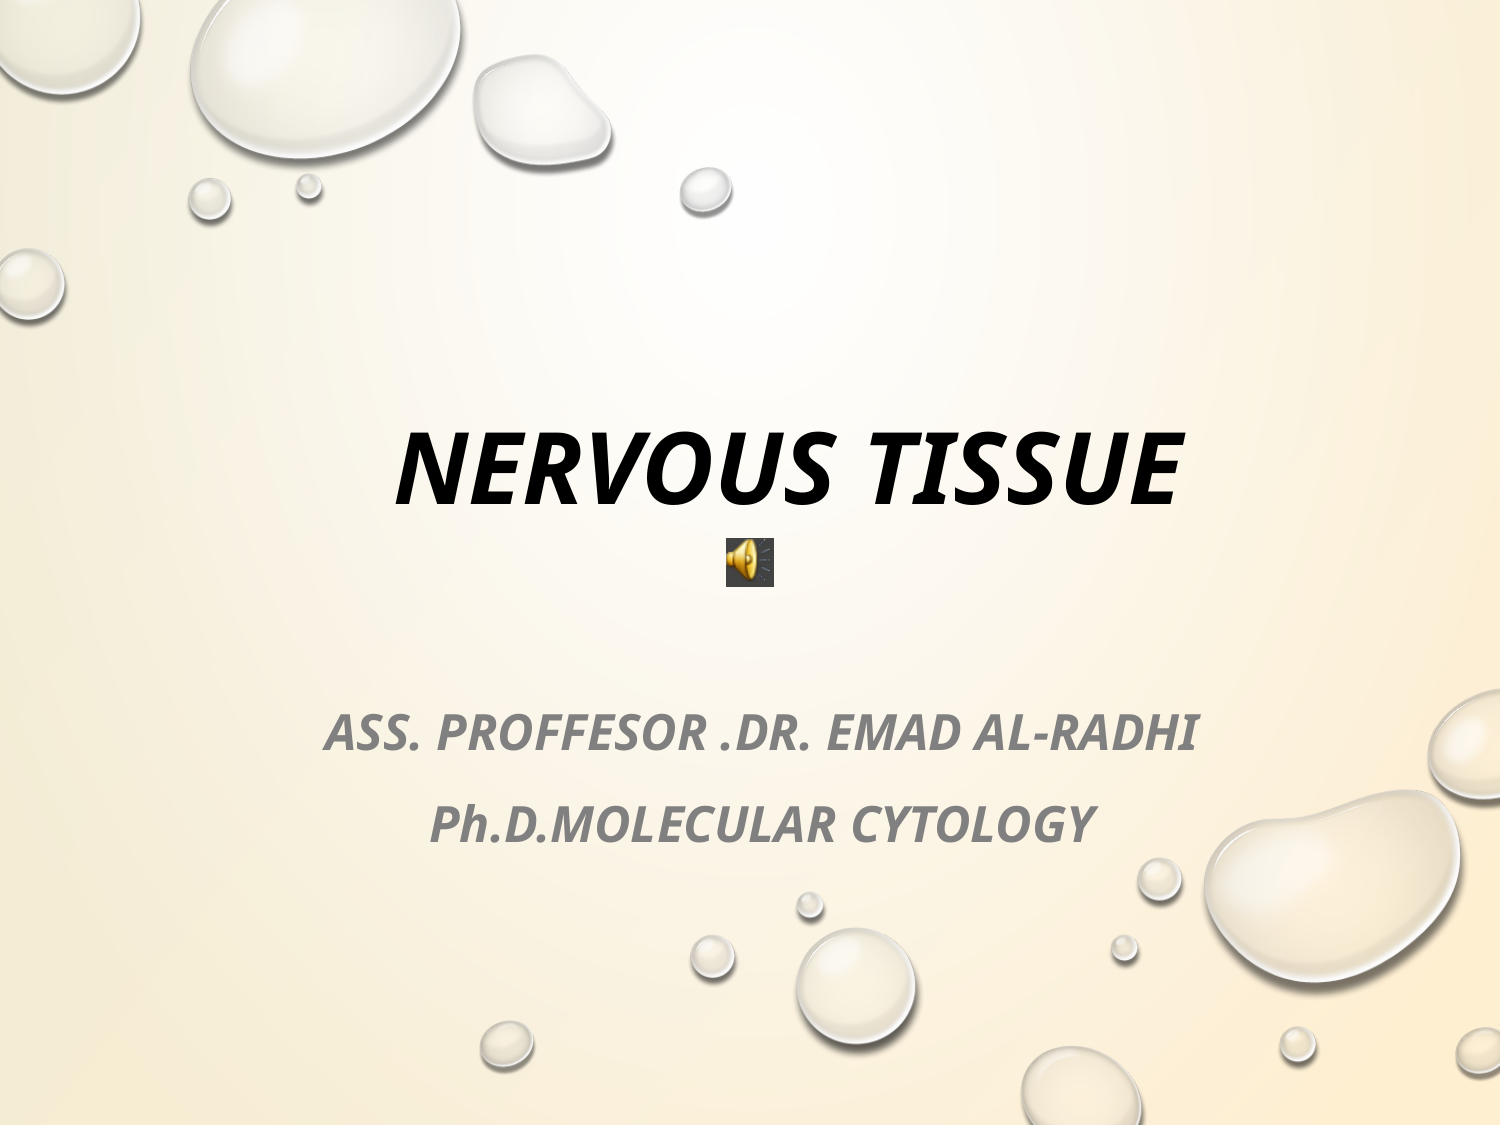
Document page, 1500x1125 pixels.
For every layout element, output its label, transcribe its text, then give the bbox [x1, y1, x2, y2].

subtitle Ass. Proffesor .Dr. Emad Al-Radhi Ph.D.MOLECULAR cytology [242, 680, 1270, 793]
title Nervous tissue [242, 290, 1364, 537]
picture [0, 0, 1500, 1125]
